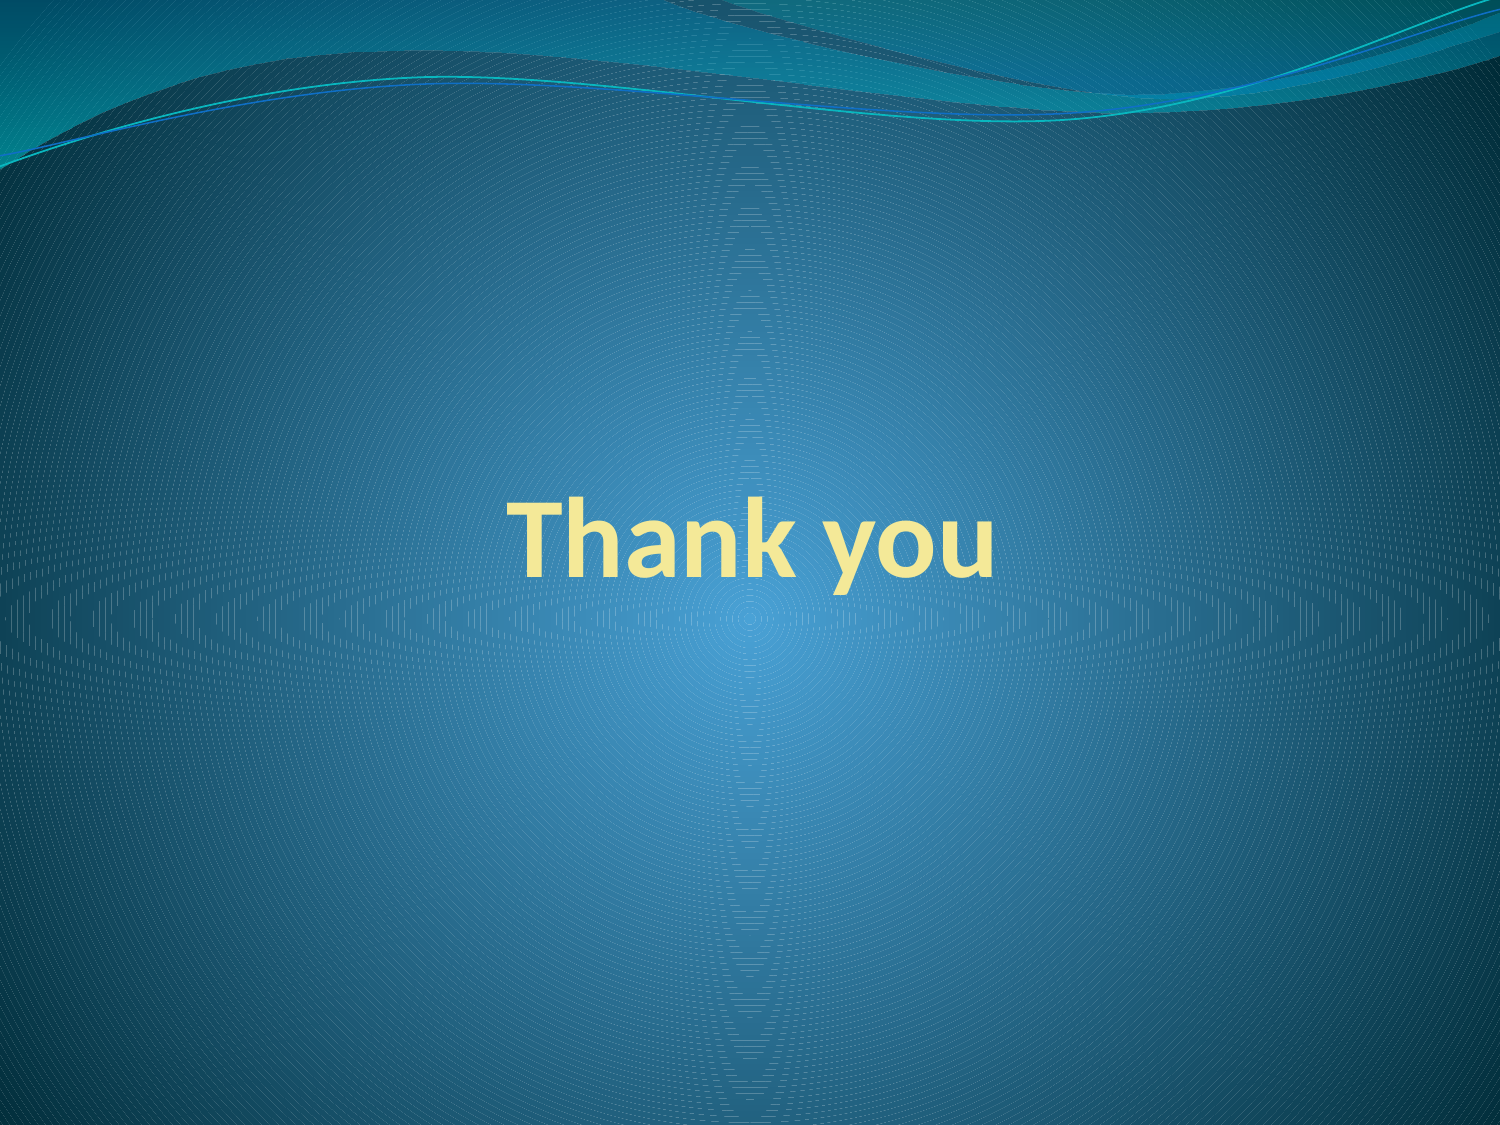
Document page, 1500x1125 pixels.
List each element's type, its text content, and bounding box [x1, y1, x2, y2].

title Thank you [4, 399, 1500, 600]
